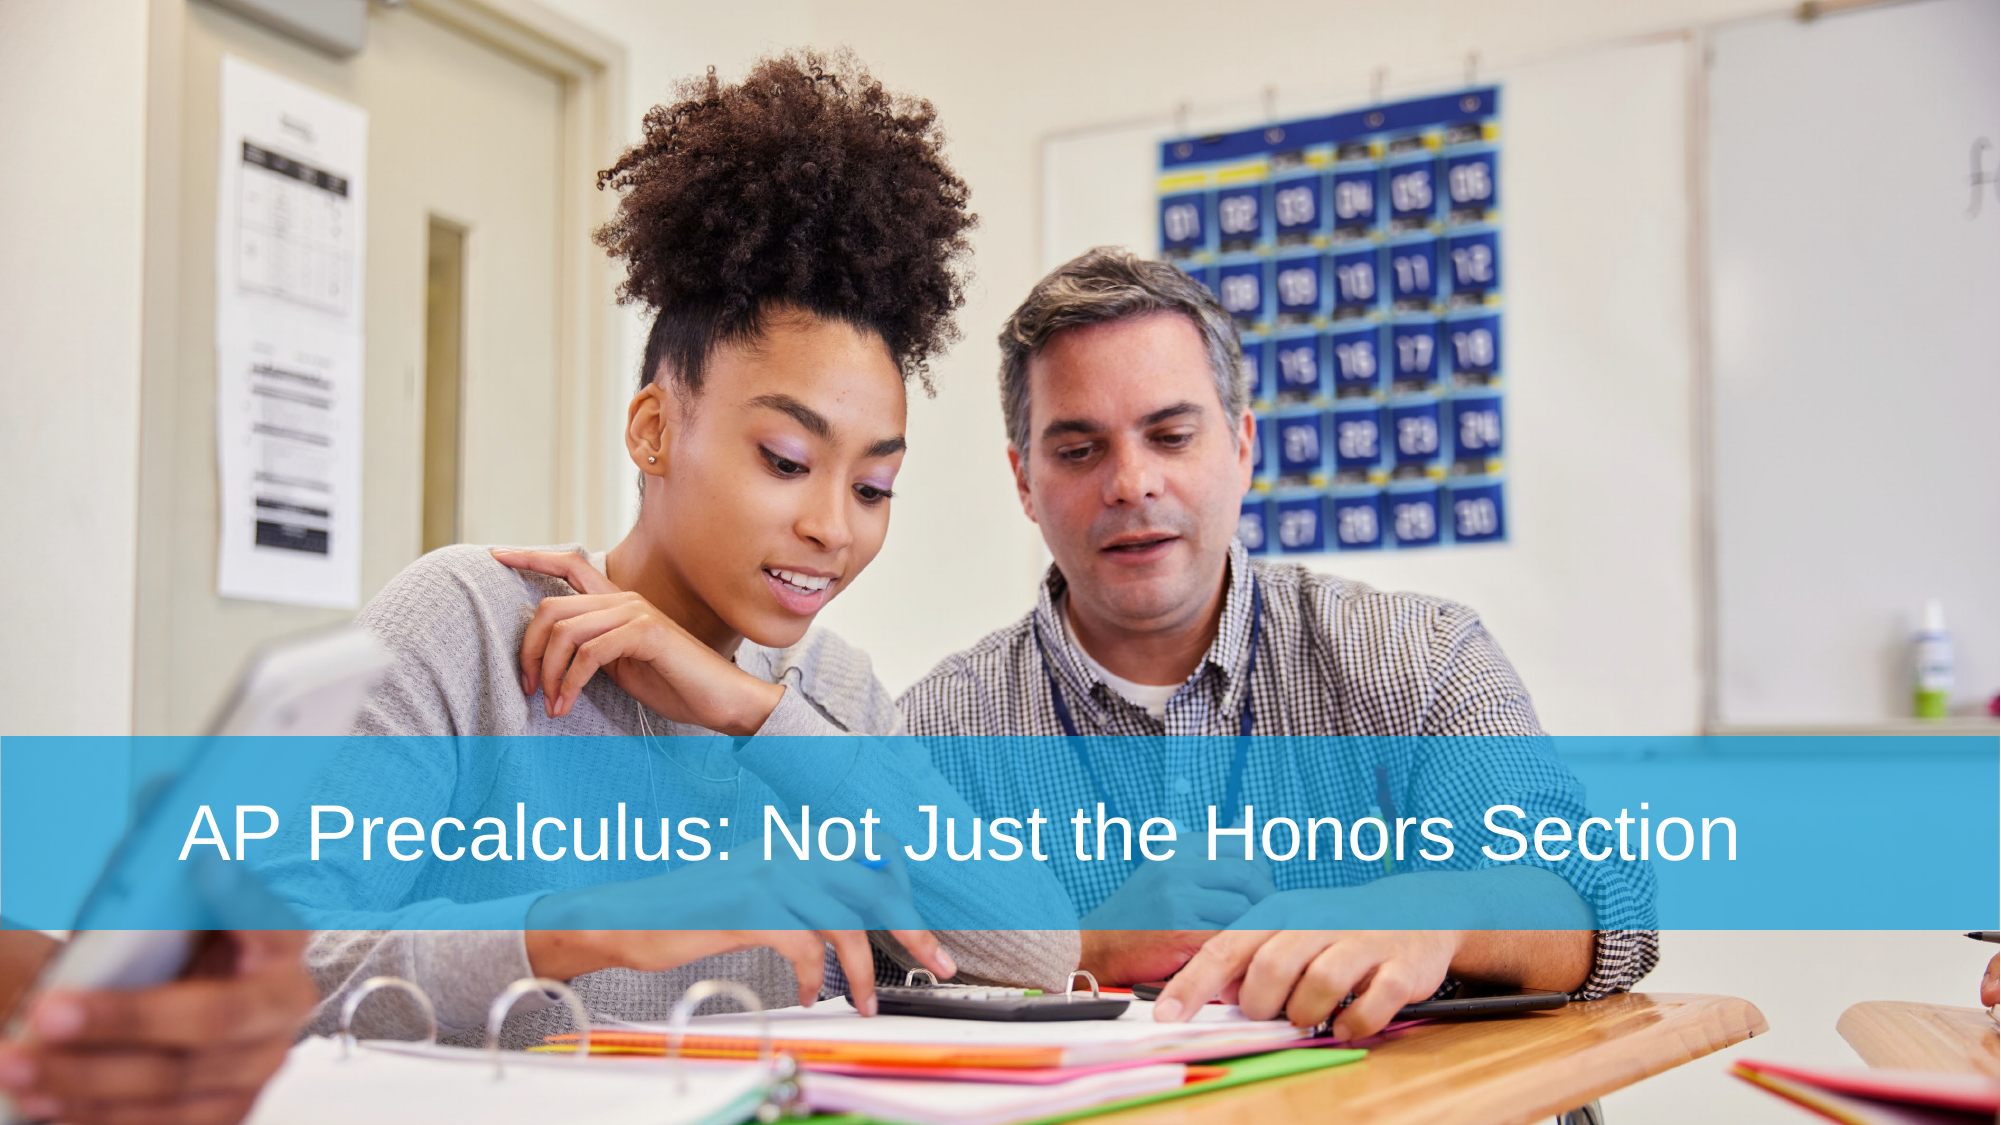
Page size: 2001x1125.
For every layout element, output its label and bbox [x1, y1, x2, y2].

text_box [0, 0, 2000, 1125]
